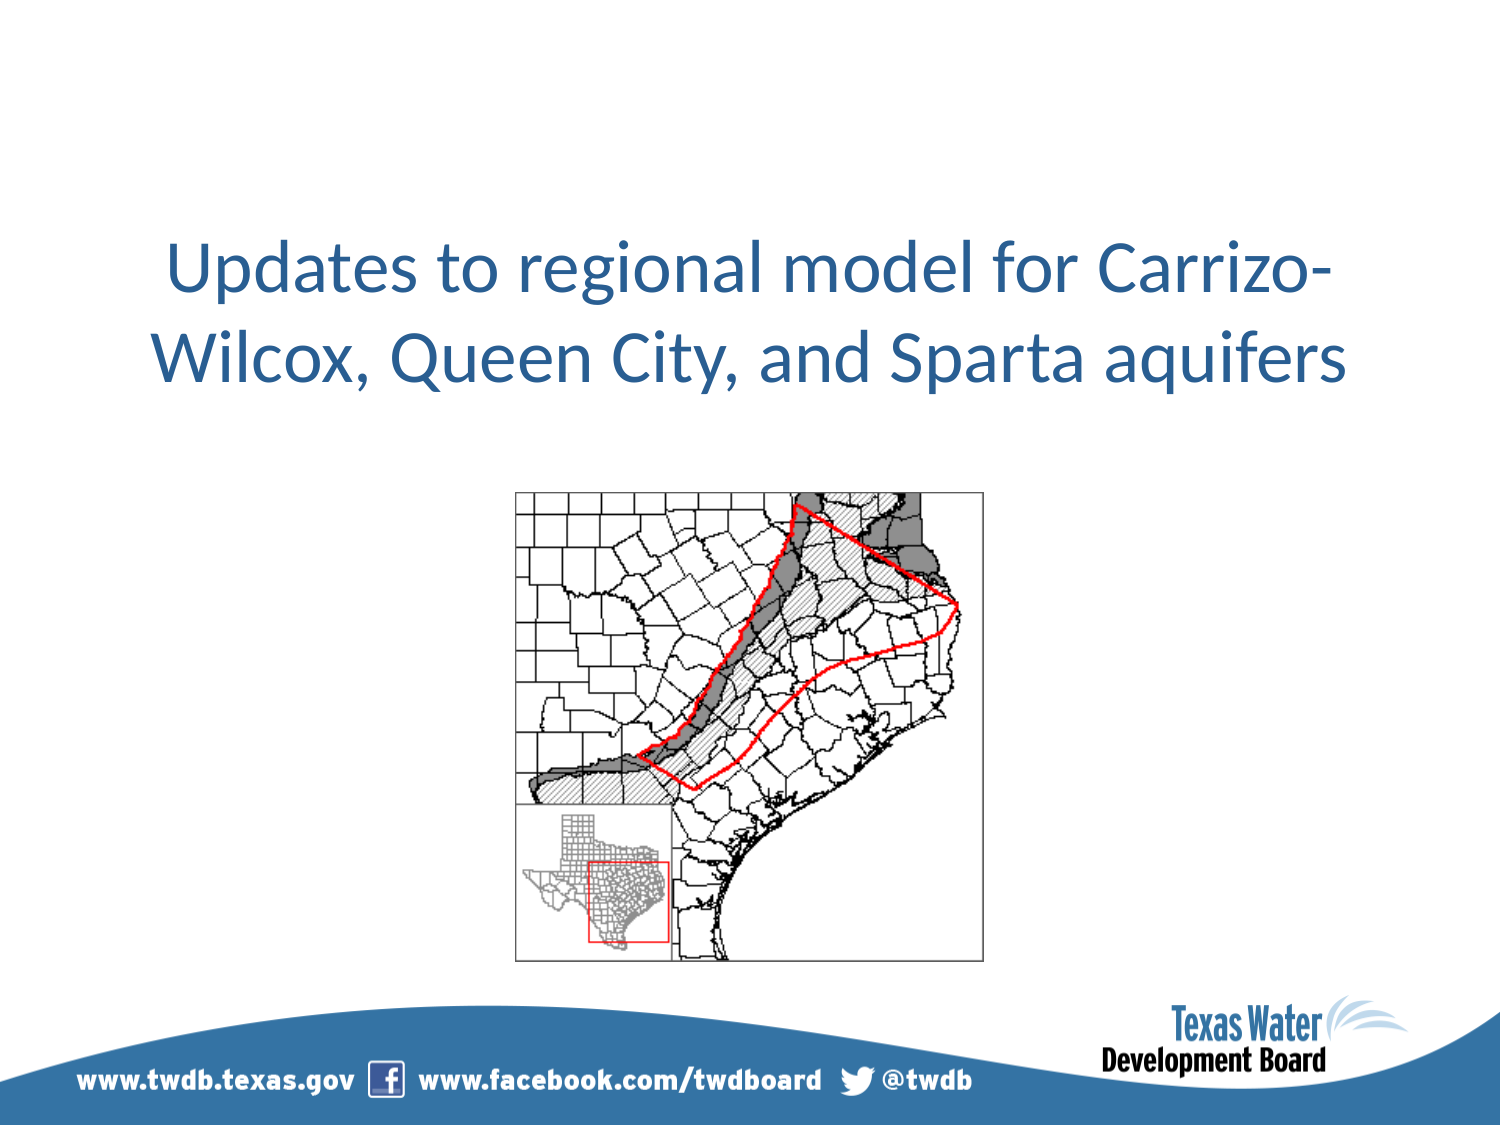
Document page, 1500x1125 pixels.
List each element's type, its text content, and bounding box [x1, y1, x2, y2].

title Updates to regional model for Carrizo-Wilcox, Queen City, and Sparta aquifers [112, 187, 1388, 429]
picture [514, 492, 985, 962]
picture [0, 995, 1500, 1125]
